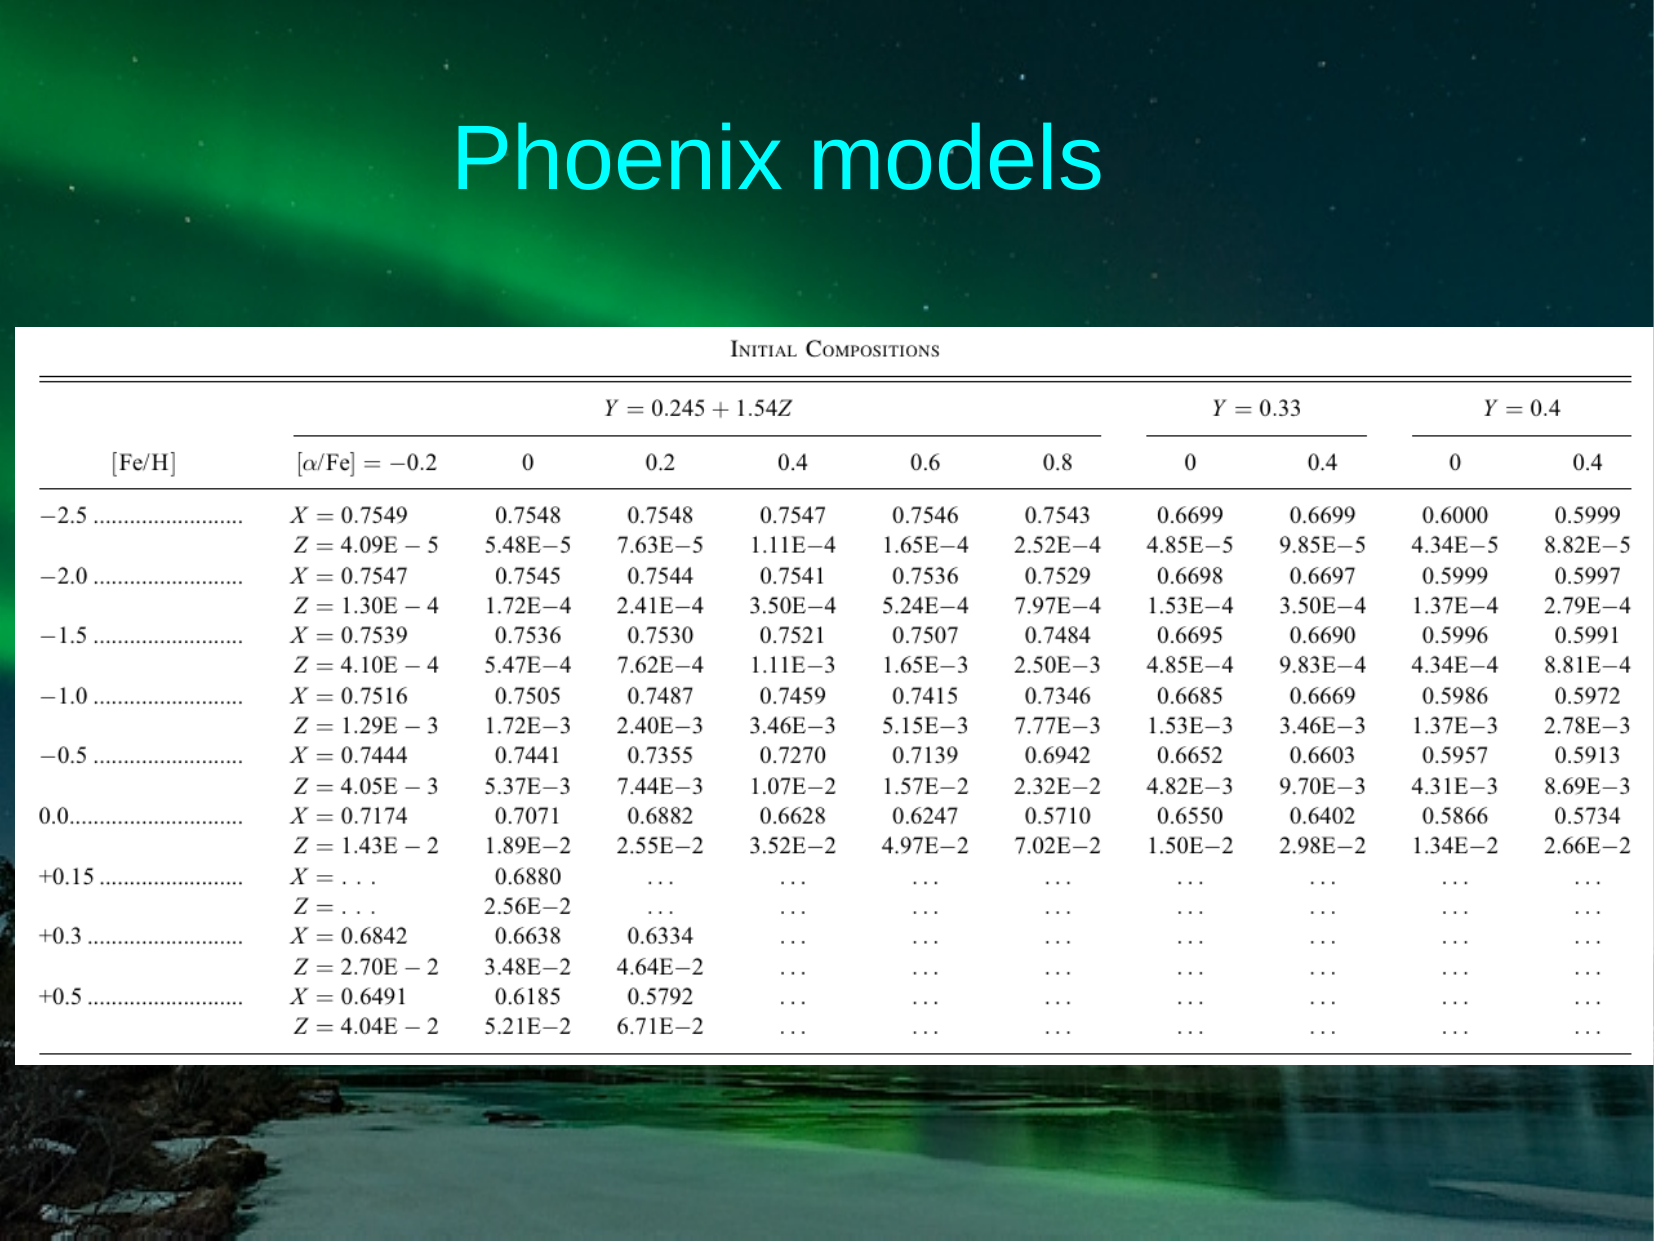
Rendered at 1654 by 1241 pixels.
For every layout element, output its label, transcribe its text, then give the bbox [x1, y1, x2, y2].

title Phoenix models [82, 49, 1571, 257]
picture [0, 0, 1654, 1241]
